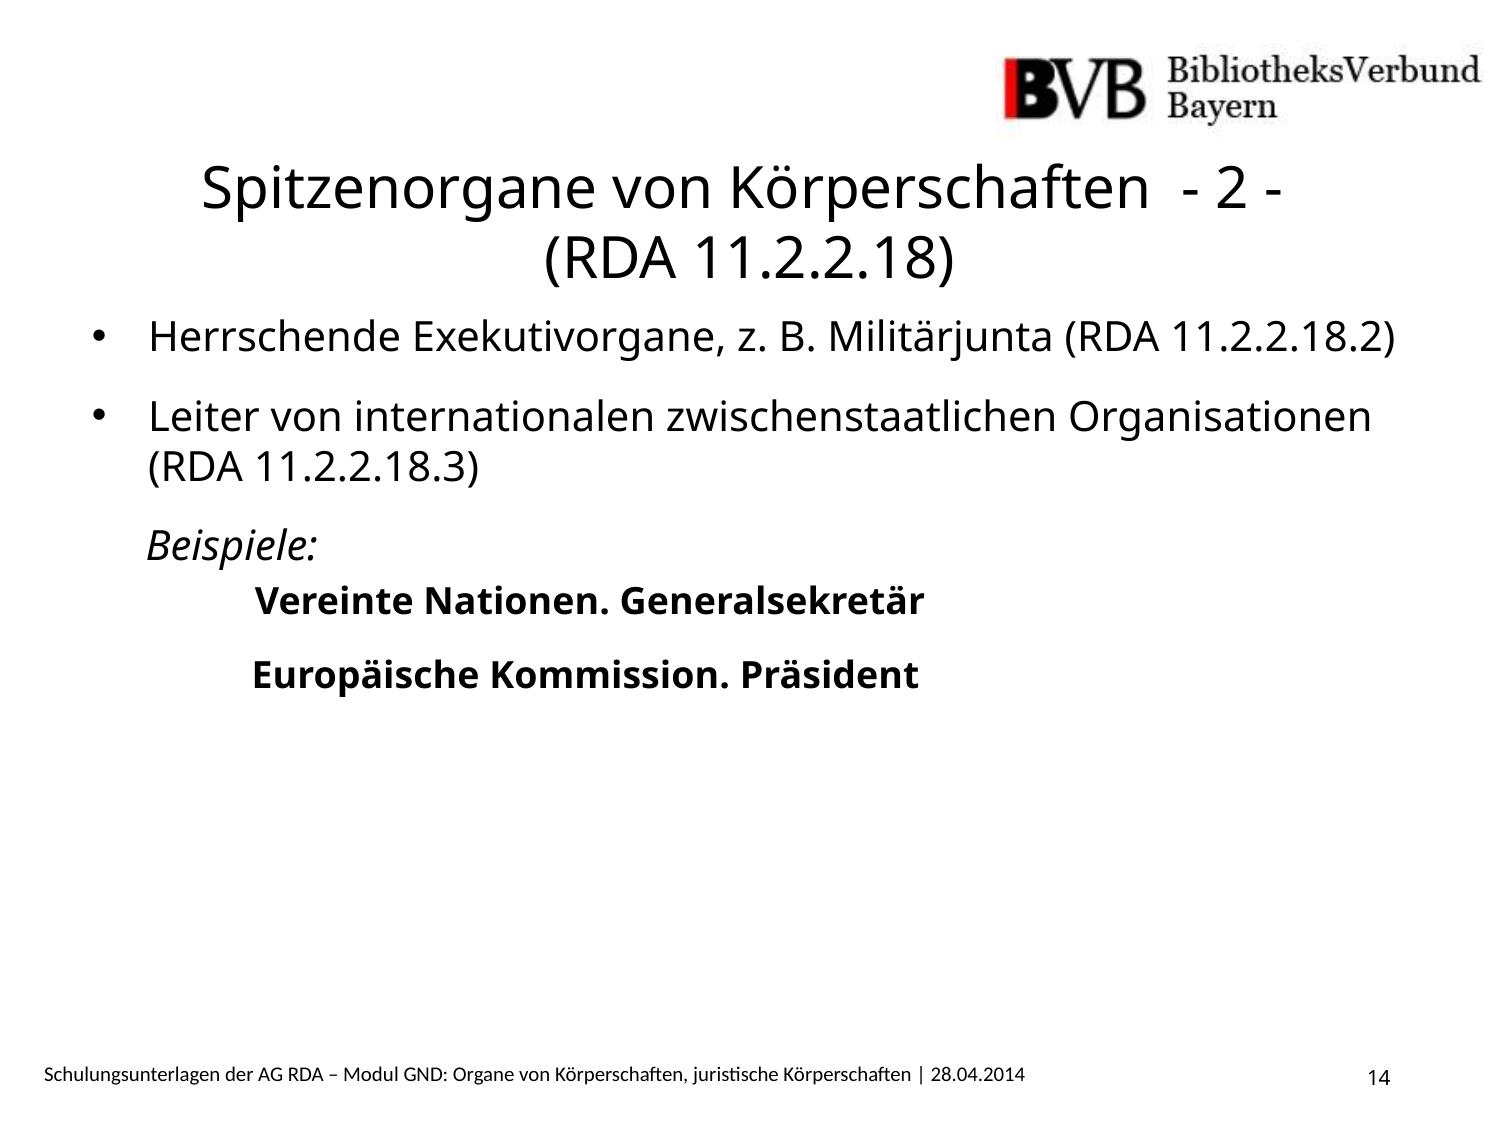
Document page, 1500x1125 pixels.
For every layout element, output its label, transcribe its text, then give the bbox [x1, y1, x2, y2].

picture [995, 30, 1483, 138]
title Spitzenorgane von Körperschaften - 2 - (RDA 11.2.2.18) [75, 126, 1425, 315]
list Herrschende Exekutivorgane, z. B. Militärjunta (RDA 11.2.2.18.2) Leiter von internationalen zwischenstaatlichen Organisationen (RDA 11.2.2.18.3) Beispiele: Vereinte Nationen. Generalsekretär Europäische Kommission. Präsident [76, 302, 1424, 1035]
